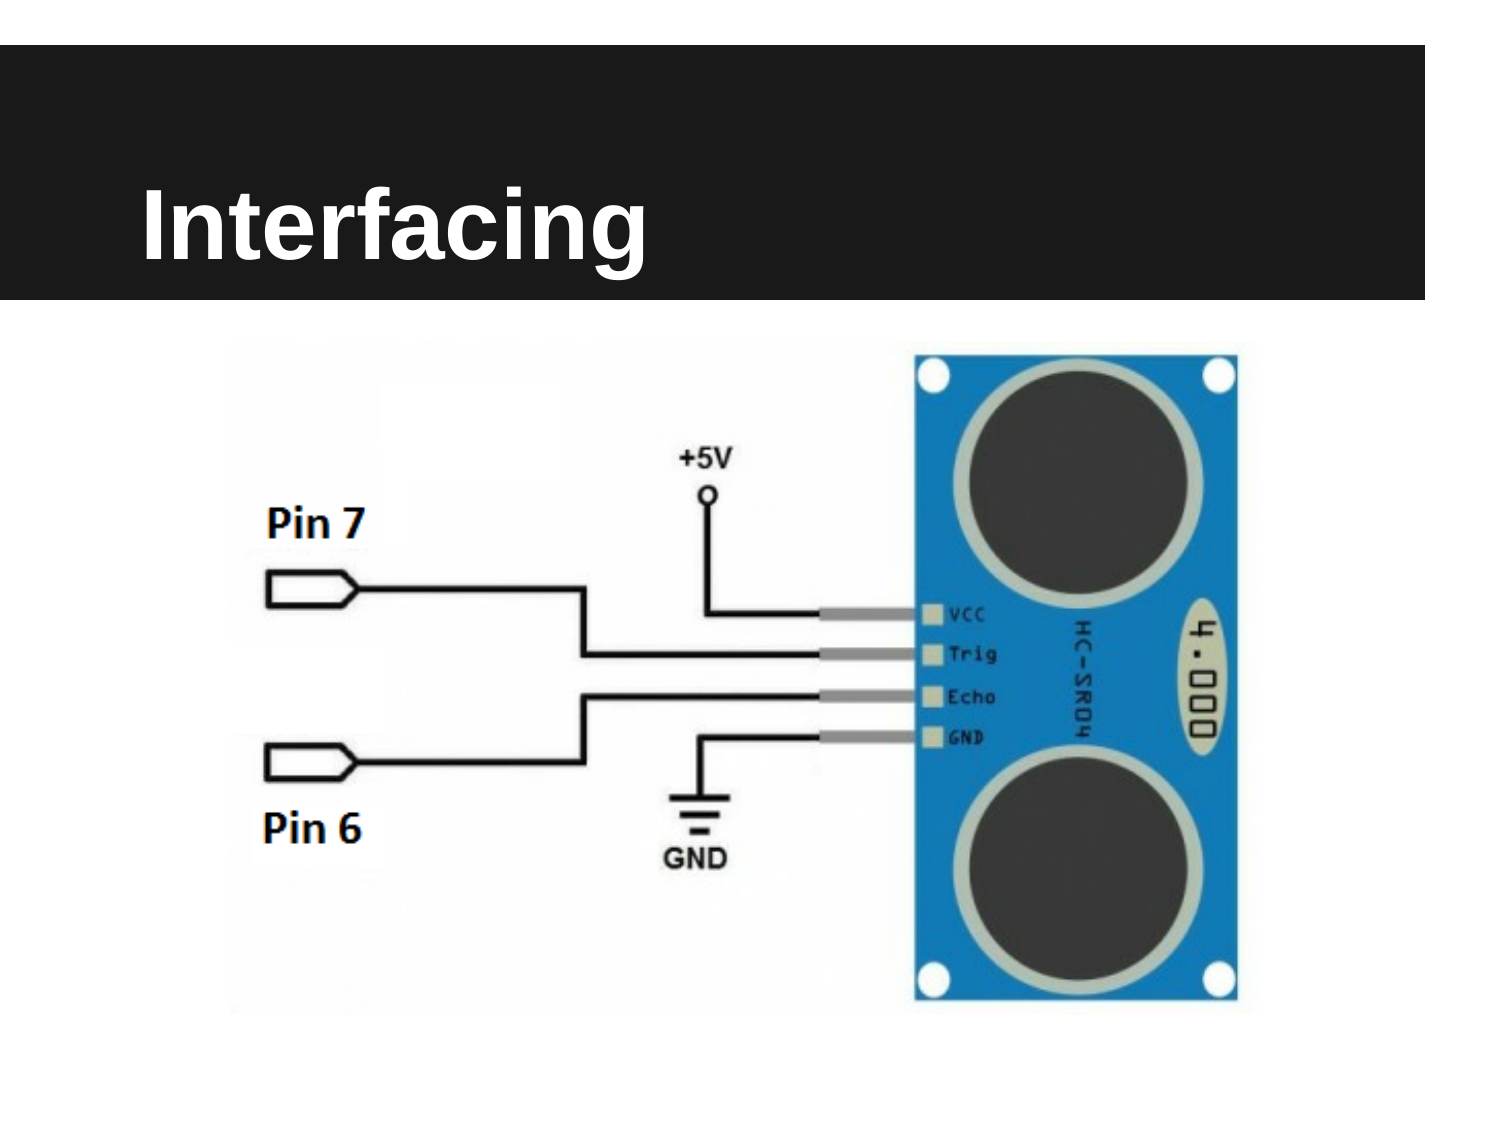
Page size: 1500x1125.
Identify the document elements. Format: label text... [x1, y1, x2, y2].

title Interfacing [75, 76, 1425, 295]
text_box [229, 341, 1271, 1015]
